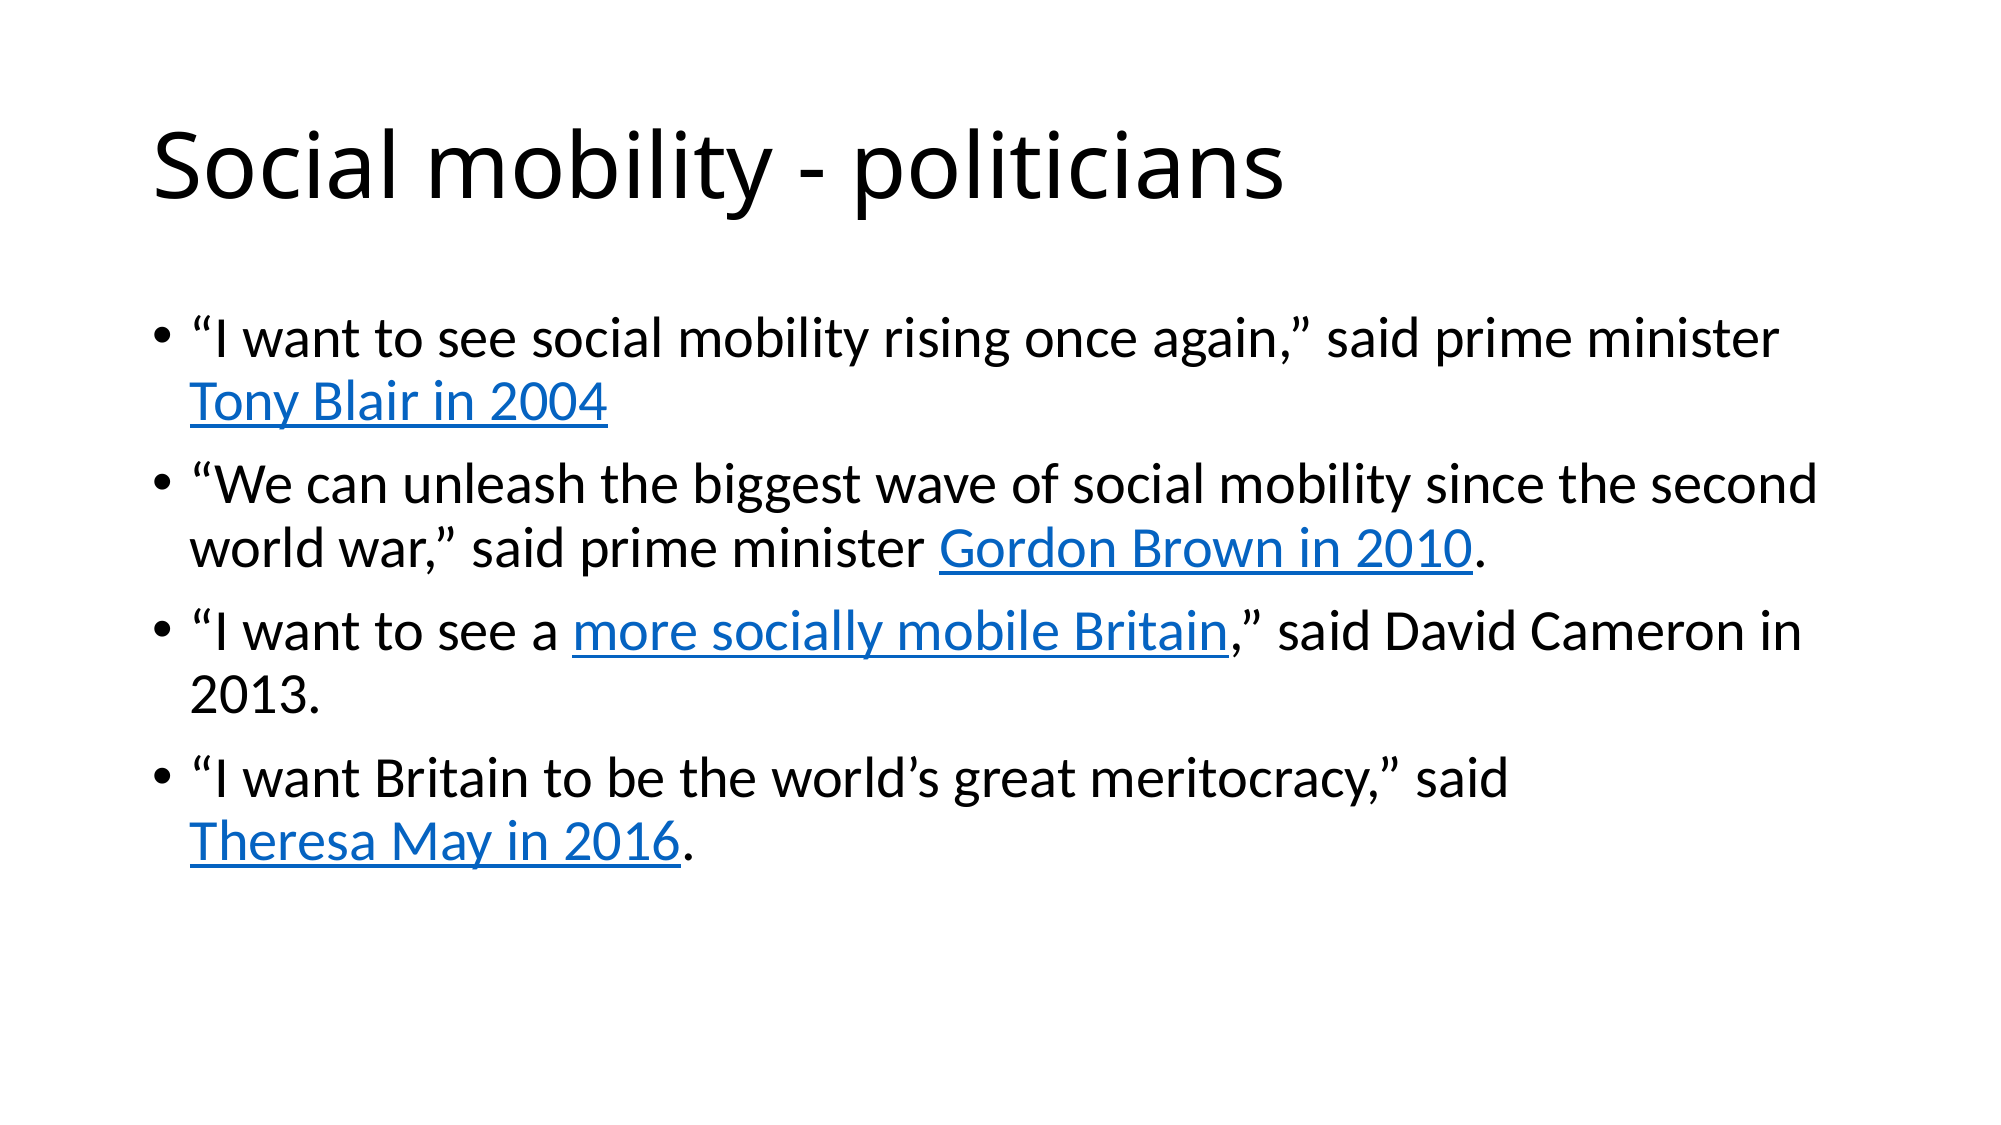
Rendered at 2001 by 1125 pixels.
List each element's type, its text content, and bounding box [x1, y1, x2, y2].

title Social mobility - politicians [137, 59, 1863, 278]
list “I want to see social mobility rising once again,” said prime minister Tony Blair in 2004 “We can unleash the biggest wave of social mobility since the second world war,” said prime minister Gordon Brown in 2010. “I want to see a more socially mobile Britain,” said David Cameron in 2013. “I want Britain to be the world’s great meritocracy,” said Theresa May in 2016. [137, 299, 1863, 1014]
